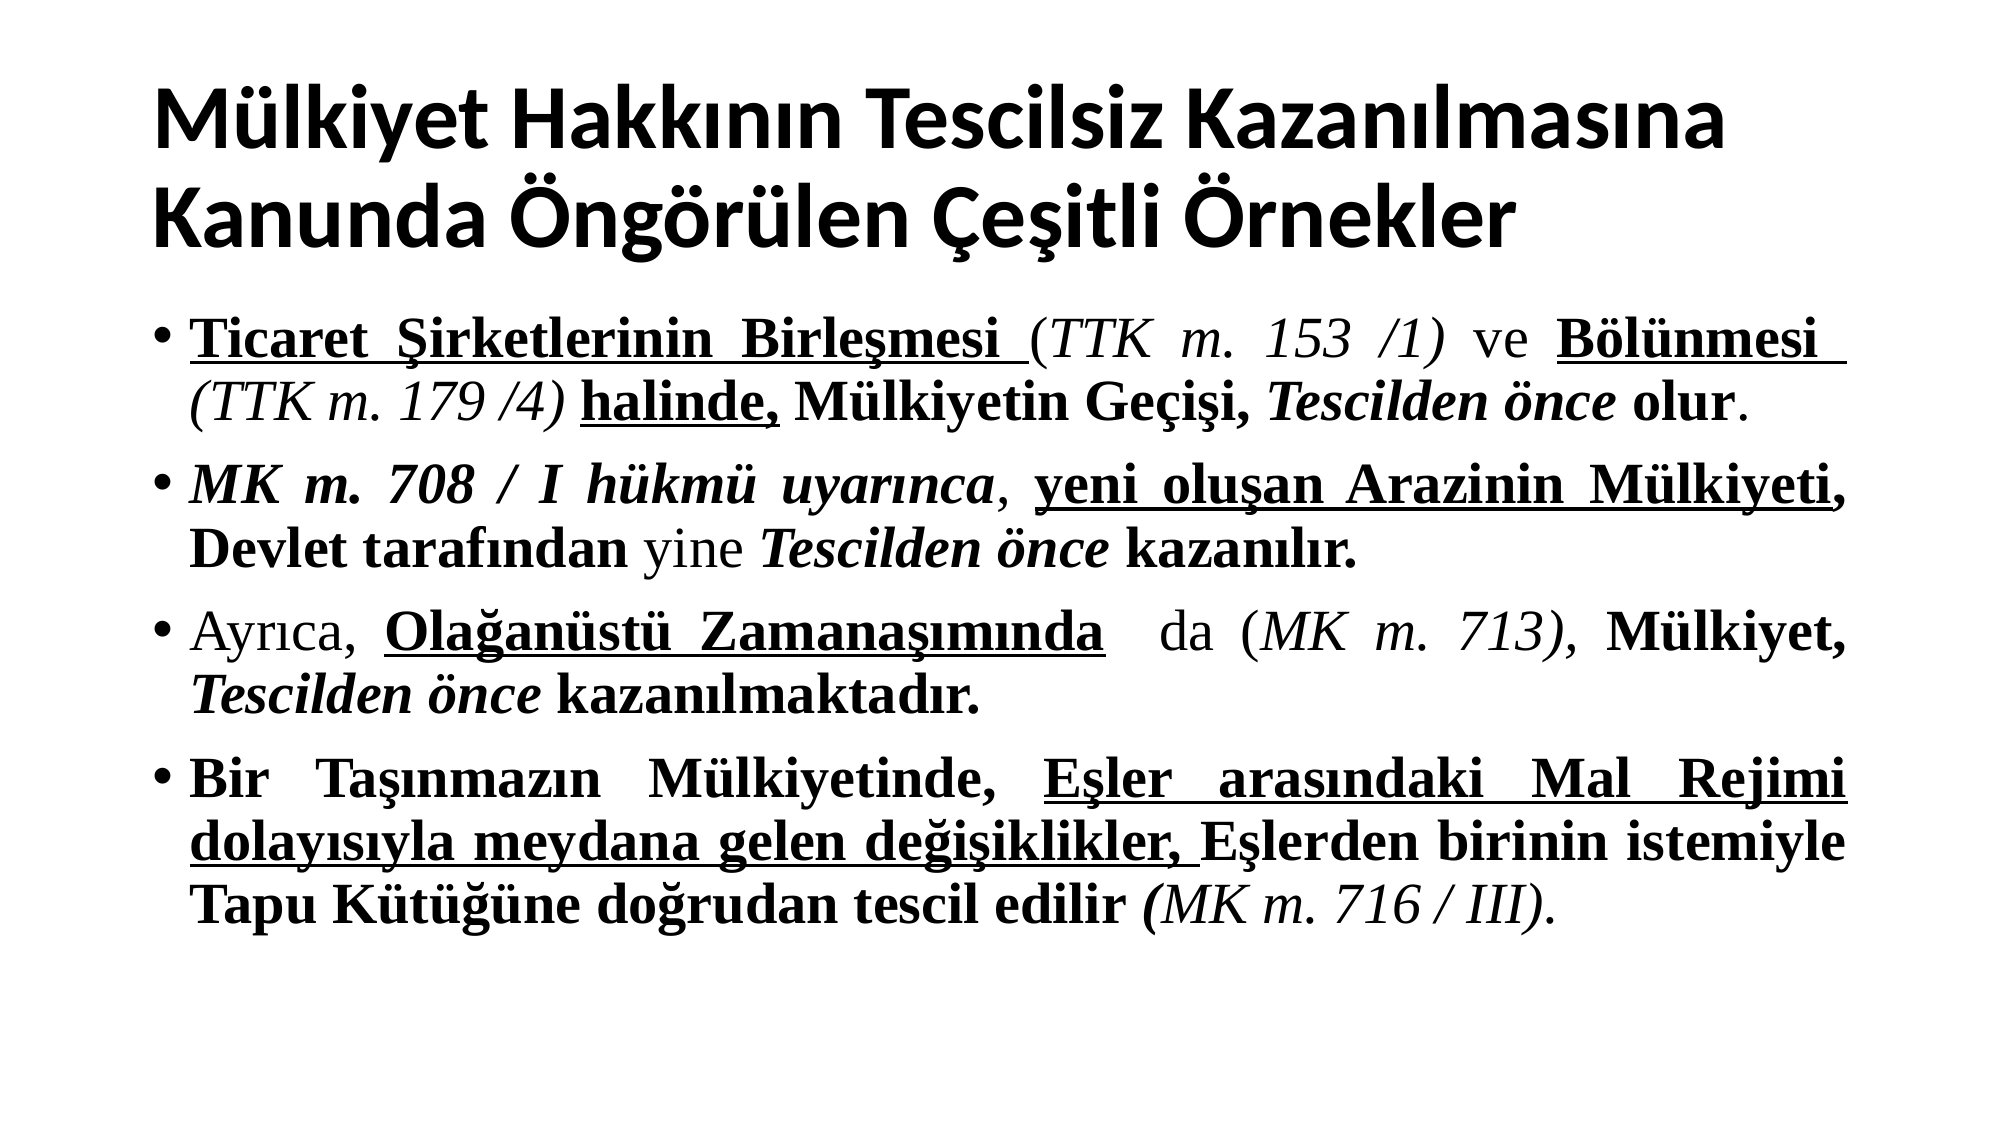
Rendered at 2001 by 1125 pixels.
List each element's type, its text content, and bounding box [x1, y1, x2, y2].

list Ticaret Şirketlerinin Birleşmesi (TTK m. 153 /1) ve Bölünmesi (TTK m. 179 /4) halinde, Mülkiyetin Geçişi, Tescilden önce olur. MK m. 708 / I hükmü uyarınca, yeni oluşan Arazinin Mülkiyeti, Devlet tarafından yine Tescilden önce kazanılır. Ayrıca, Olağanüstü Zamanaşımında da (MK m. 713), Mülkiyet, Tescilden önce kazanılmaktadır. Bir Taşınmazın Mülkiyetinde, Eşler arasındaki Mal Rejimi dolayısıyla meydana gelen değişiklikler, Eşlerden birinin istemiyle Tapu Kütüğüne doğrudan tescil edilir (MK m. 716 / III). [137, 299, 1863, 1014]
title Mülkiyet Hakkının Tescilsiz Kazanılmasına Kanunda Öngörülen Çeşitli Örnekler [137, 59, 1863, 278]
